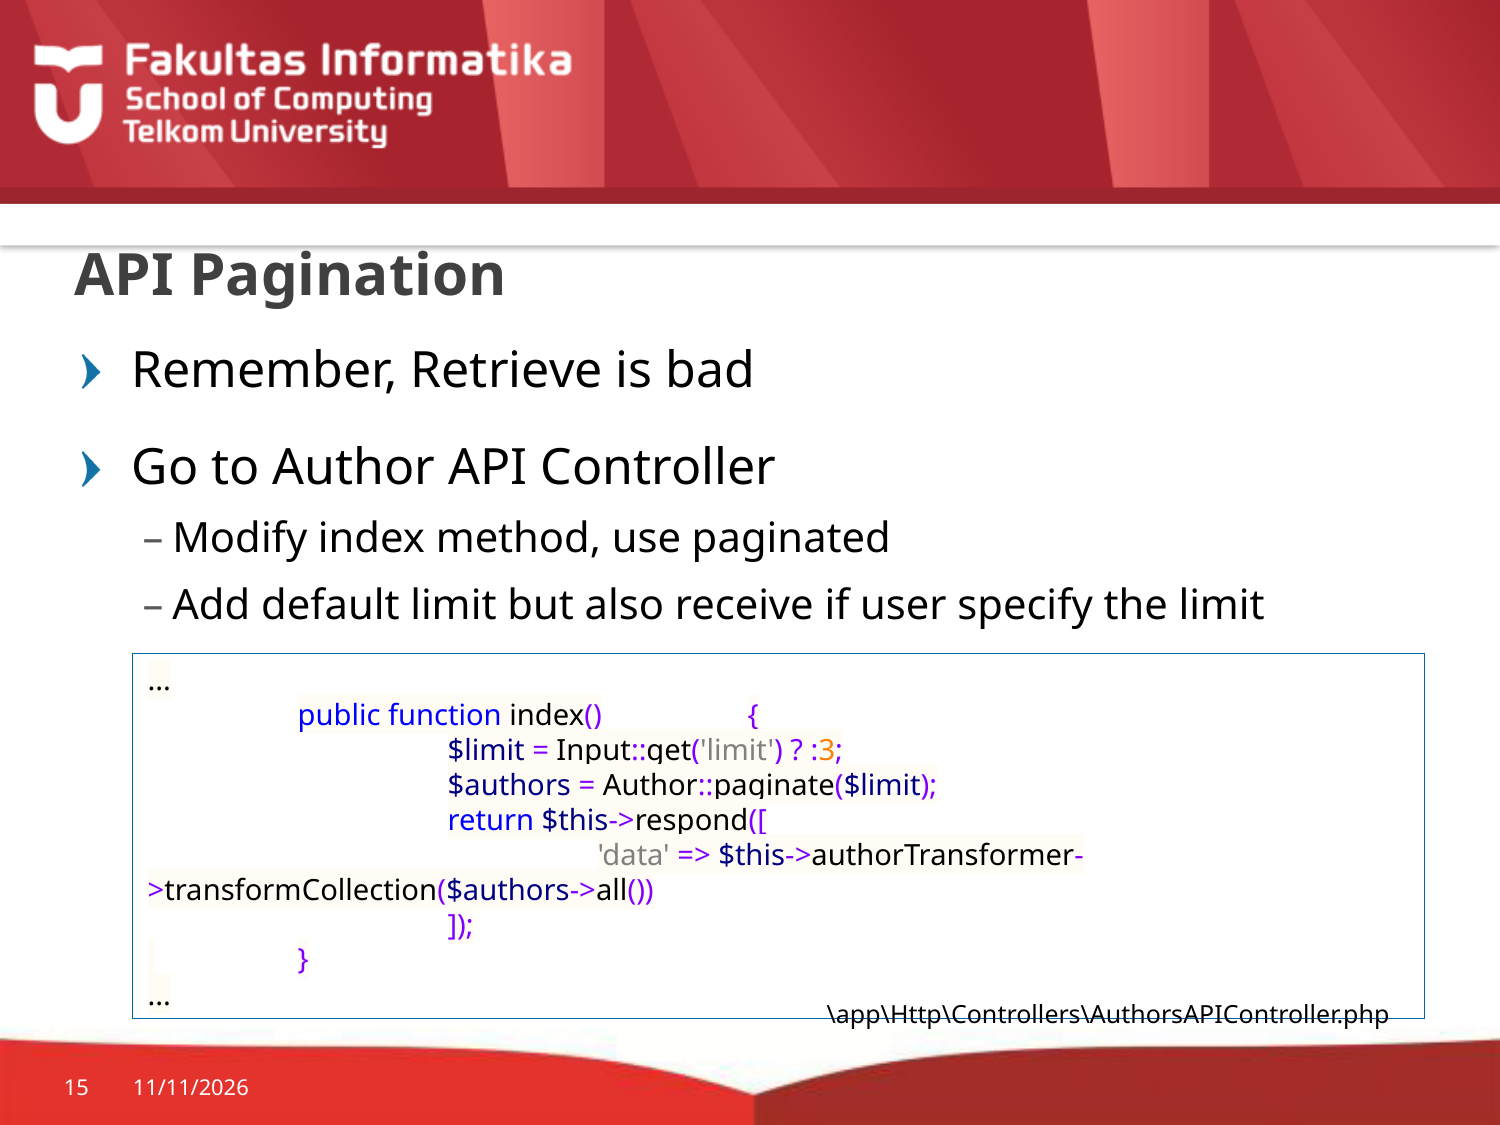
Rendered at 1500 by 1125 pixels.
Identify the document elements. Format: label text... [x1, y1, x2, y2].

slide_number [132, 1058, 403, 1119]
text_box \app\Http\Controllers\AuthorsAPIController.php [811, 991, 1406, 1036]
text_box ... public function index() { $limit = Input::get('limit') ? :3; $authors = Author::paginate($limit); return $this->respond([ 'data' => $this->authorTransformer->transformCollection($authors->all()) ]); } ... [132, 653, 1425, 1019]
title API Pagination [59, 219, 1426, 325]
slide_number 15 [63, 1058, 123, 1119]
picture [75, 440, 104, 489]
picture [75, 343, 104, 391]
list Remember, Retrieve is bad Go to Author API Controller Modify index method, use paginated Add default limit but also receive if user specify the limit [60, 329, 1426, 990]
picture [0, 1024, 1500, 1125]
picture [0, 0, 1500, 203]
